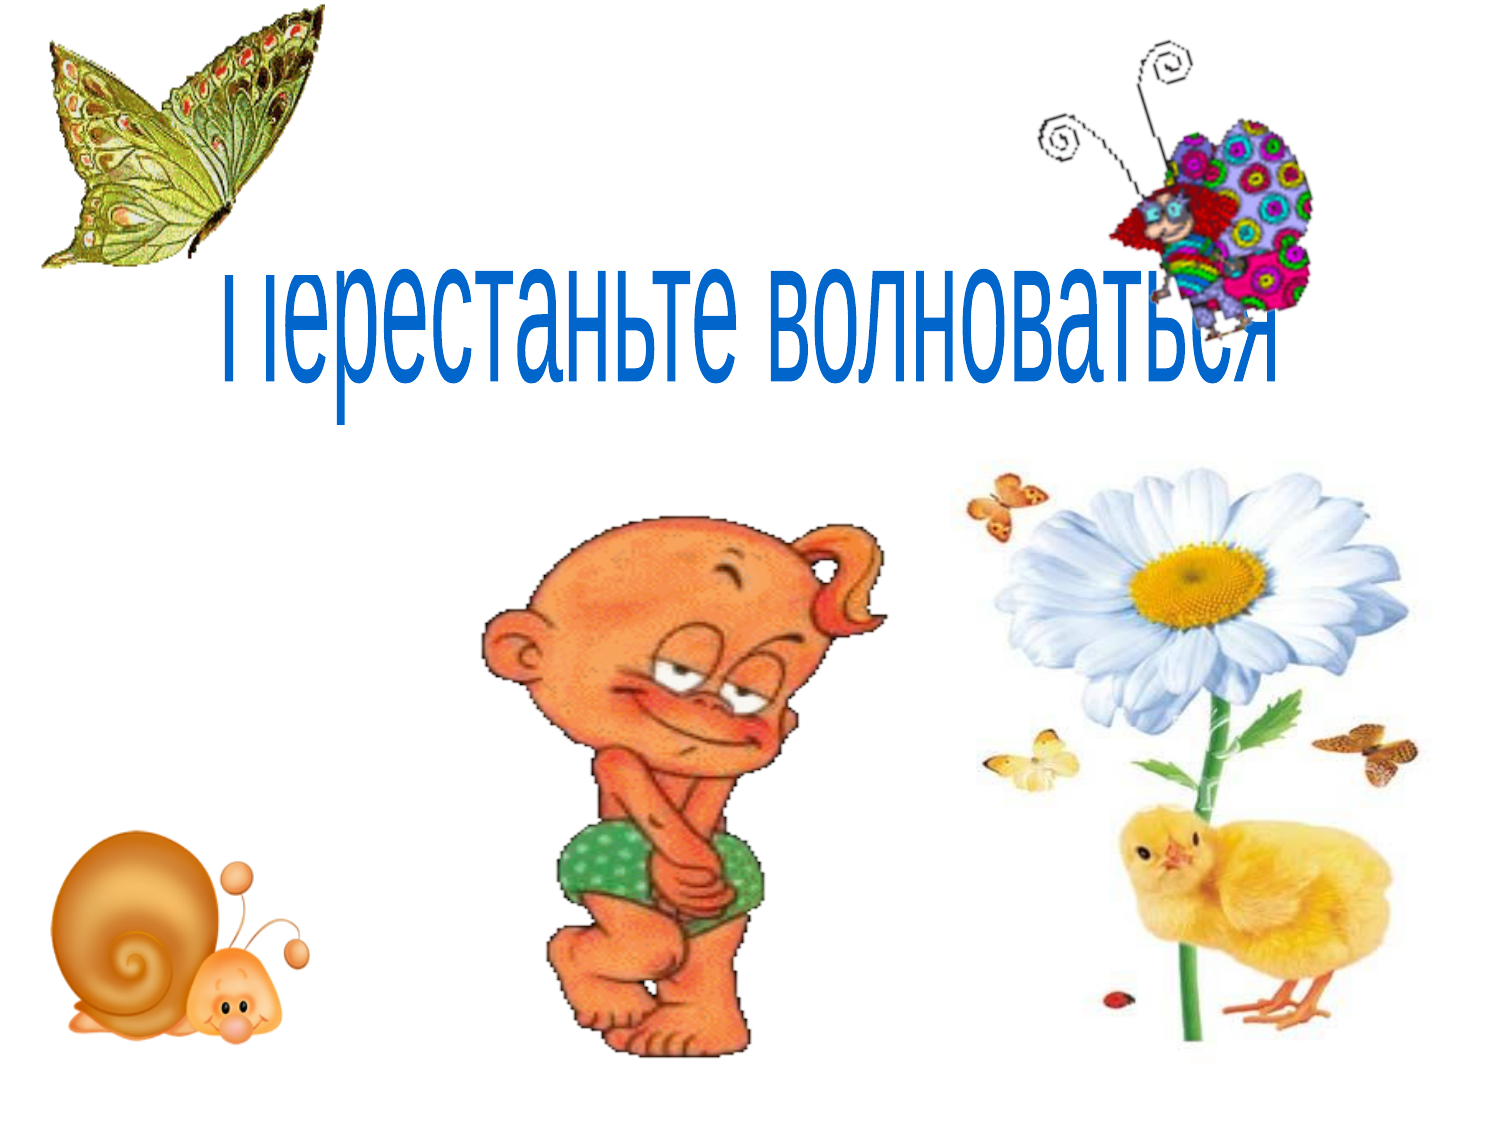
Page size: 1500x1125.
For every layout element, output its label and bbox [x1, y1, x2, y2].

picture [949, 437, 1451, 1076]
picture [462, 474, 913, 1088]
picture [49, 824, 313, 1051]
picture [37, 0, 326, 276]
picture [1009, 8, 1362, 394]
